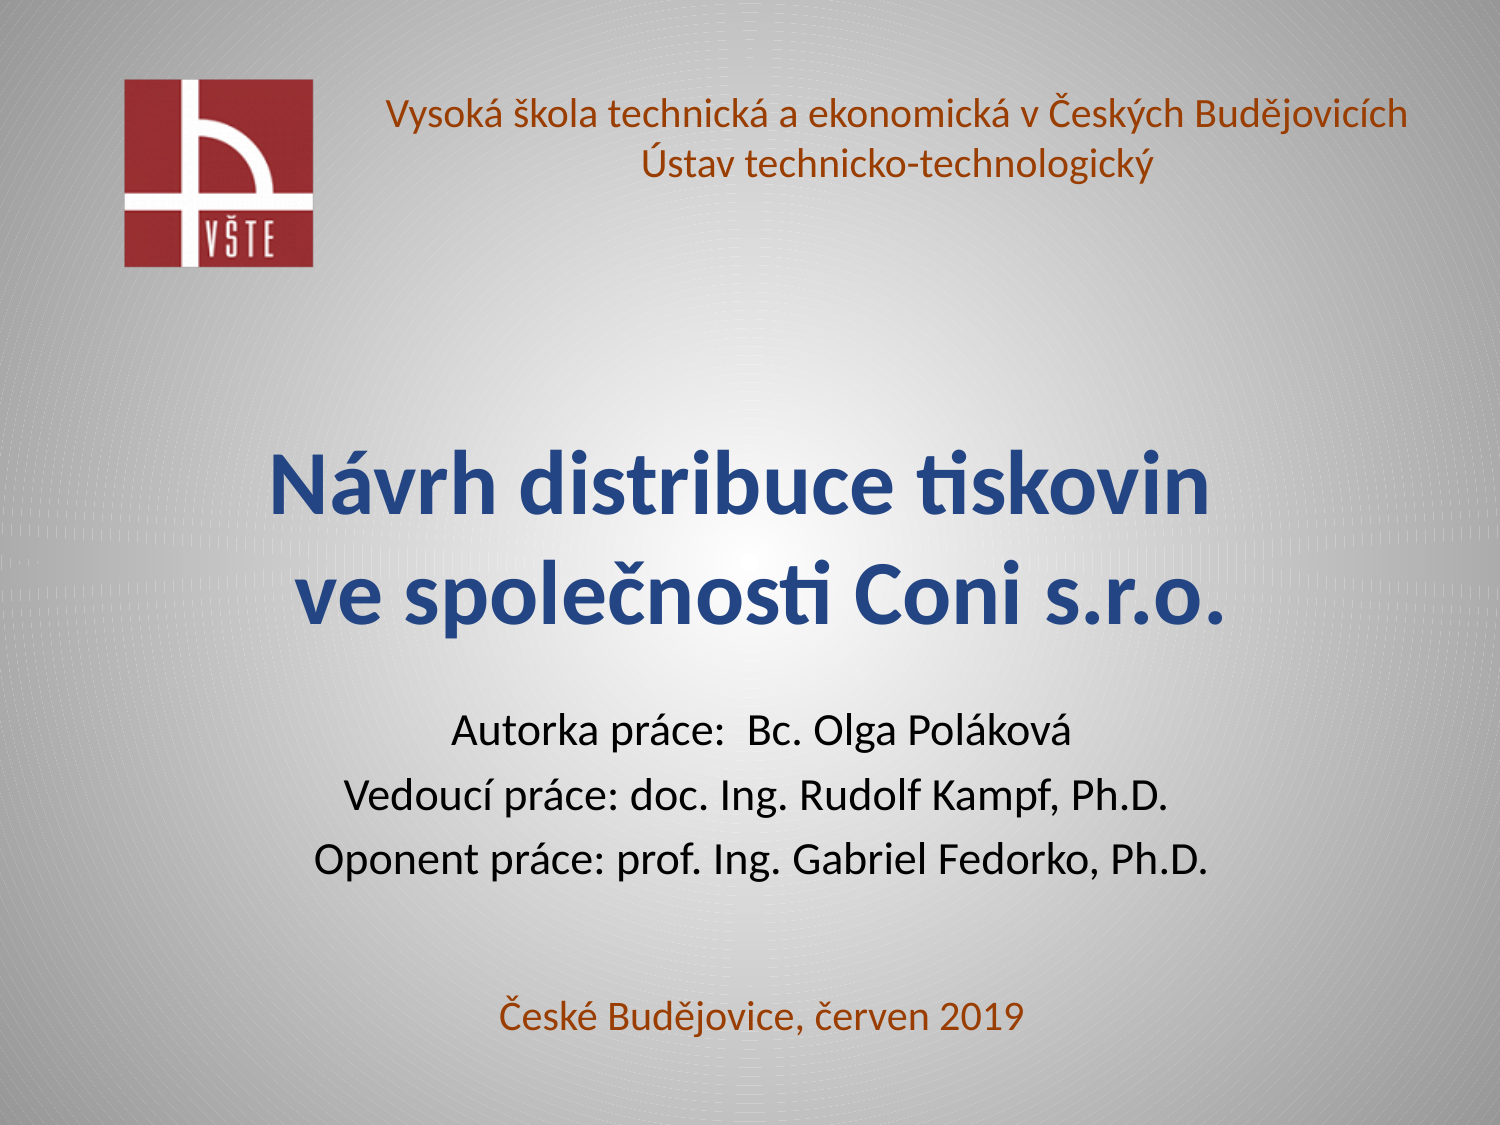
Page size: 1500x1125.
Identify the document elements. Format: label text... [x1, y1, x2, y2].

text_box Vysoká škola technická a ekonomická v Českých Budějovicích Ústav technicko-technologický [360, 78, 1435, 193]
subtitle Autorka práce: Bc. Olga Poláková Vedoucí práce: doc. Ing. Rudolf Kampf, Ph.D. Oponent práce: prof. Ing. Gabriel Fedorko, Ph.D. České Budějovice, červen 2019 [76, 692, 1447, 1047]
title Návrh distribuce tiskovin ve společnosti Coni s.r.o. [159, 432, 1365, 634]
picture [123, 77, 315, 269]
